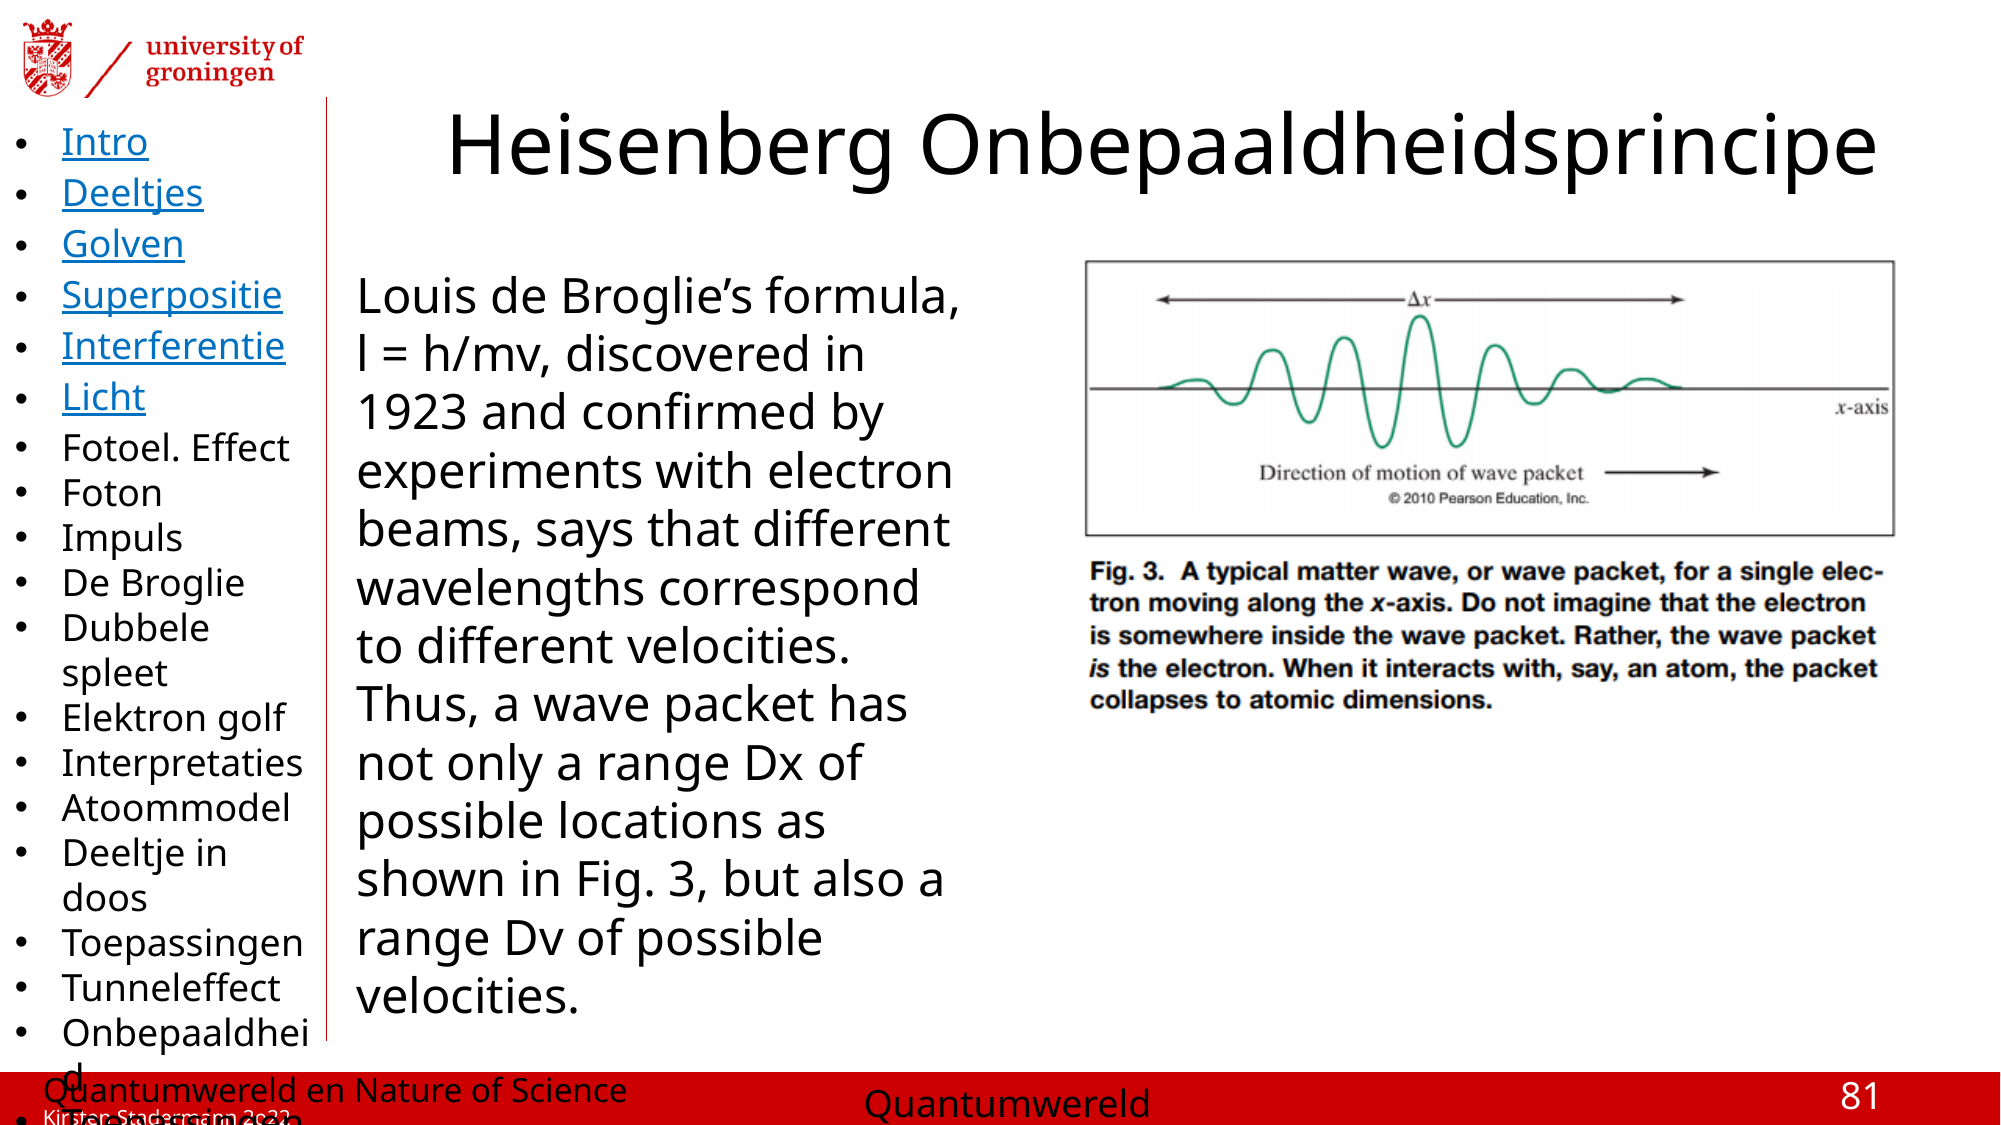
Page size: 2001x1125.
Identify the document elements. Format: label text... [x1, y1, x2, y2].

text_box Heisenberg Onbepaaldheidsprincipe [326, 47, 2000, 235]
list Louis de Broglie’s formula, l = h/mv, discovered in 1923 and confirmed by experiments with electron beams, says that different wavelengths correspond to different velocities. Thus, a wave packet has not only a range Dx of possible locations as shown in Fig. 3, but also a range Dv of possible velocities. [341, 257, 989, 1042]
picture [23, 19, 304, 98]
picture [1065, 234, 1916, 740]
